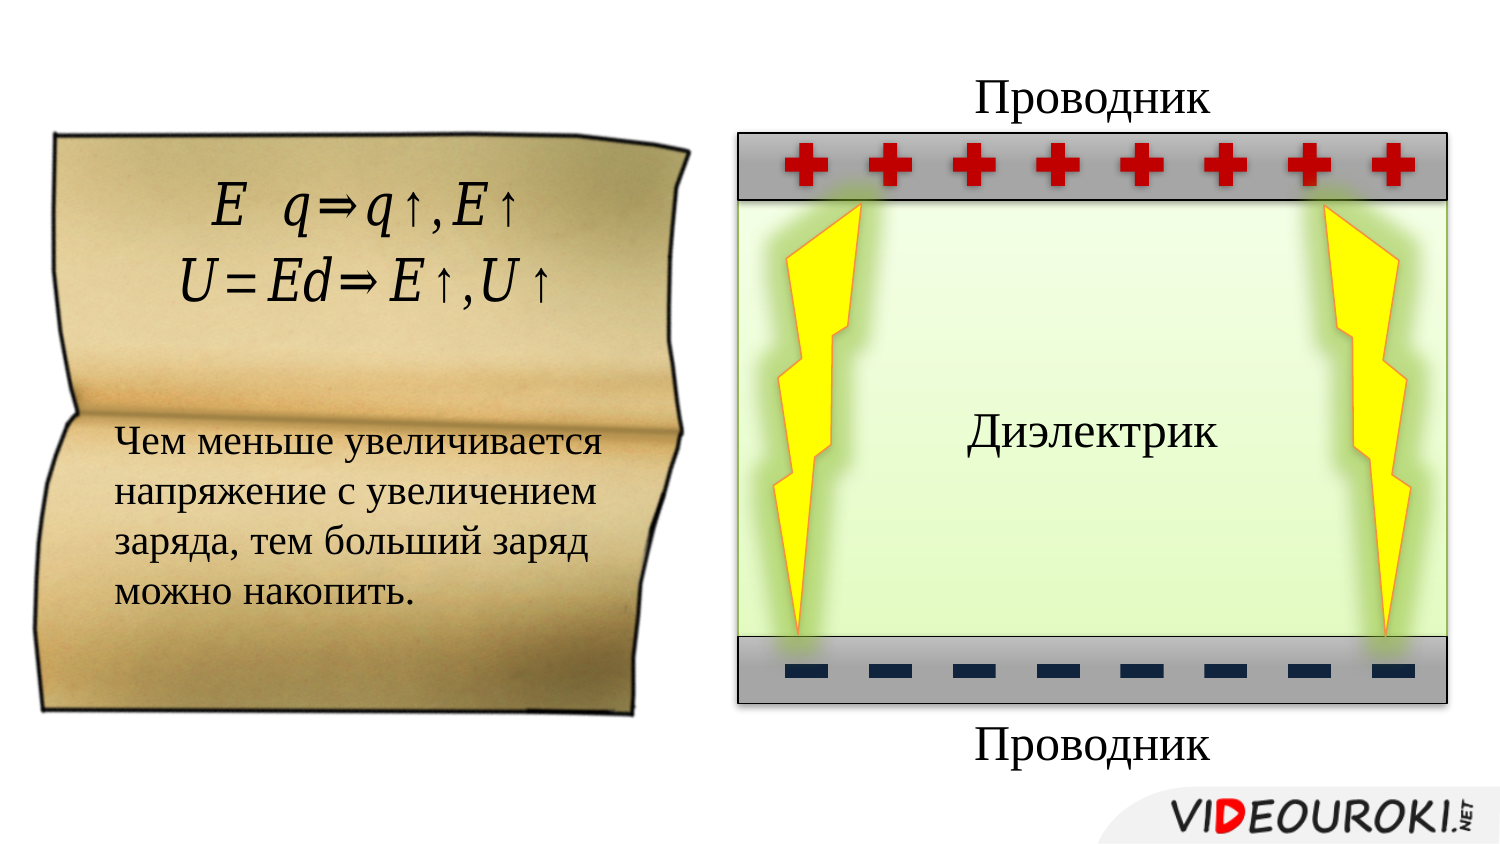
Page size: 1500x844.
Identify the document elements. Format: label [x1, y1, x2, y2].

text_box [1097, 786, 1500, 844]
picture [0, 0, 784, 844]
text_box [789, 55, 1448, 780]
